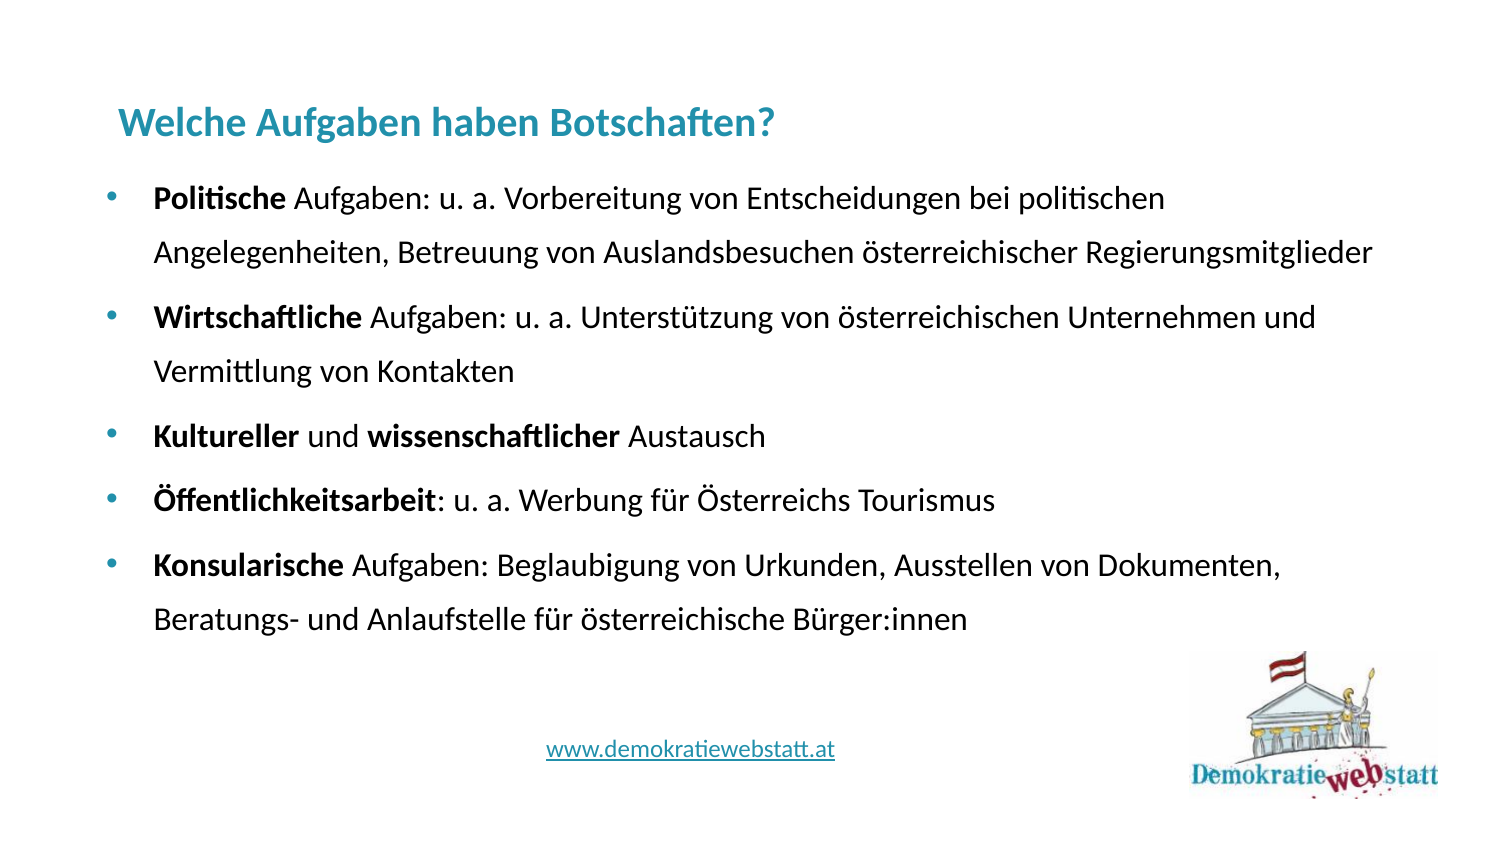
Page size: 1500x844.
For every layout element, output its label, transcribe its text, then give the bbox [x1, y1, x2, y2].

list Politische Aufgaben: u. a. Vorbereitung von Entscheidungen bei politischen Angelegenheiten, Betreuung von Auslandsbesuchen österreichischer Regierungsmitglieder Wirtschaftliche Aufgaben: u. a. Unterstützung von österreichischen Unternehmen und Vermittlung von Kontakten Kultureller und wissenschaftlicher Austausch Öffentlichkeitsarbeit: u. a. Werbung für Österreichs Tourismus Konsularische Aufgaben: Beglaubigung von Urkunden, Ausstellen von Dokumenten, Beratungs- und Anlaufstelle für österreichische Bürger:innen [106, 162, 1406, 694]
title Welche Aufgaben haben Botschaften? [118, 94, 1288, 162]
picture [1188, 651, 1438, 799]
text_box www.demokratiewebstatt.at [531, 725, 851, 770]
